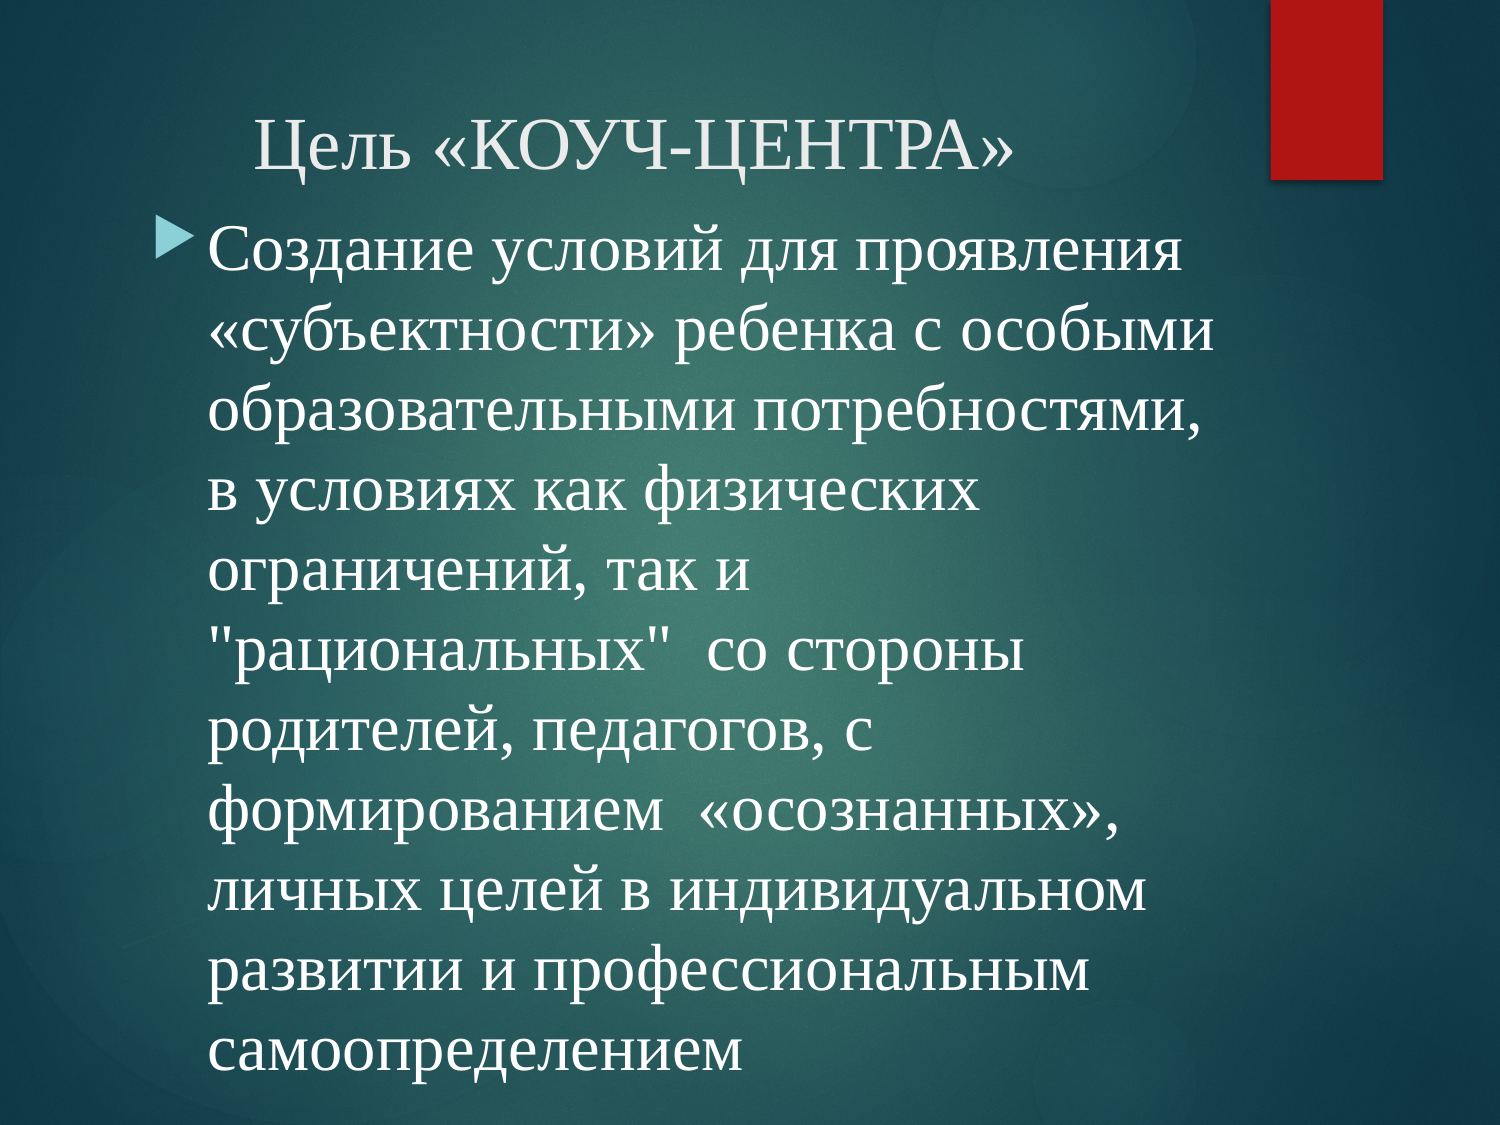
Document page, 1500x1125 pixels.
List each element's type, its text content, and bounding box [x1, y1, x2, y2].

title Цель «КОУЧ-ЦЕНТРА» [79, 74, 1237, 304]
list Создание условий для проявления «субъектности» ребенка с особыми образовательными потребностями, в условиях как физических ограничений, так и "рациональных" со стороны родителей, педагогов, с формированием «осознанных», личных целей в индивидуальном развитии и профессиональным самоопределением [135, 196, 1237, 1025]
